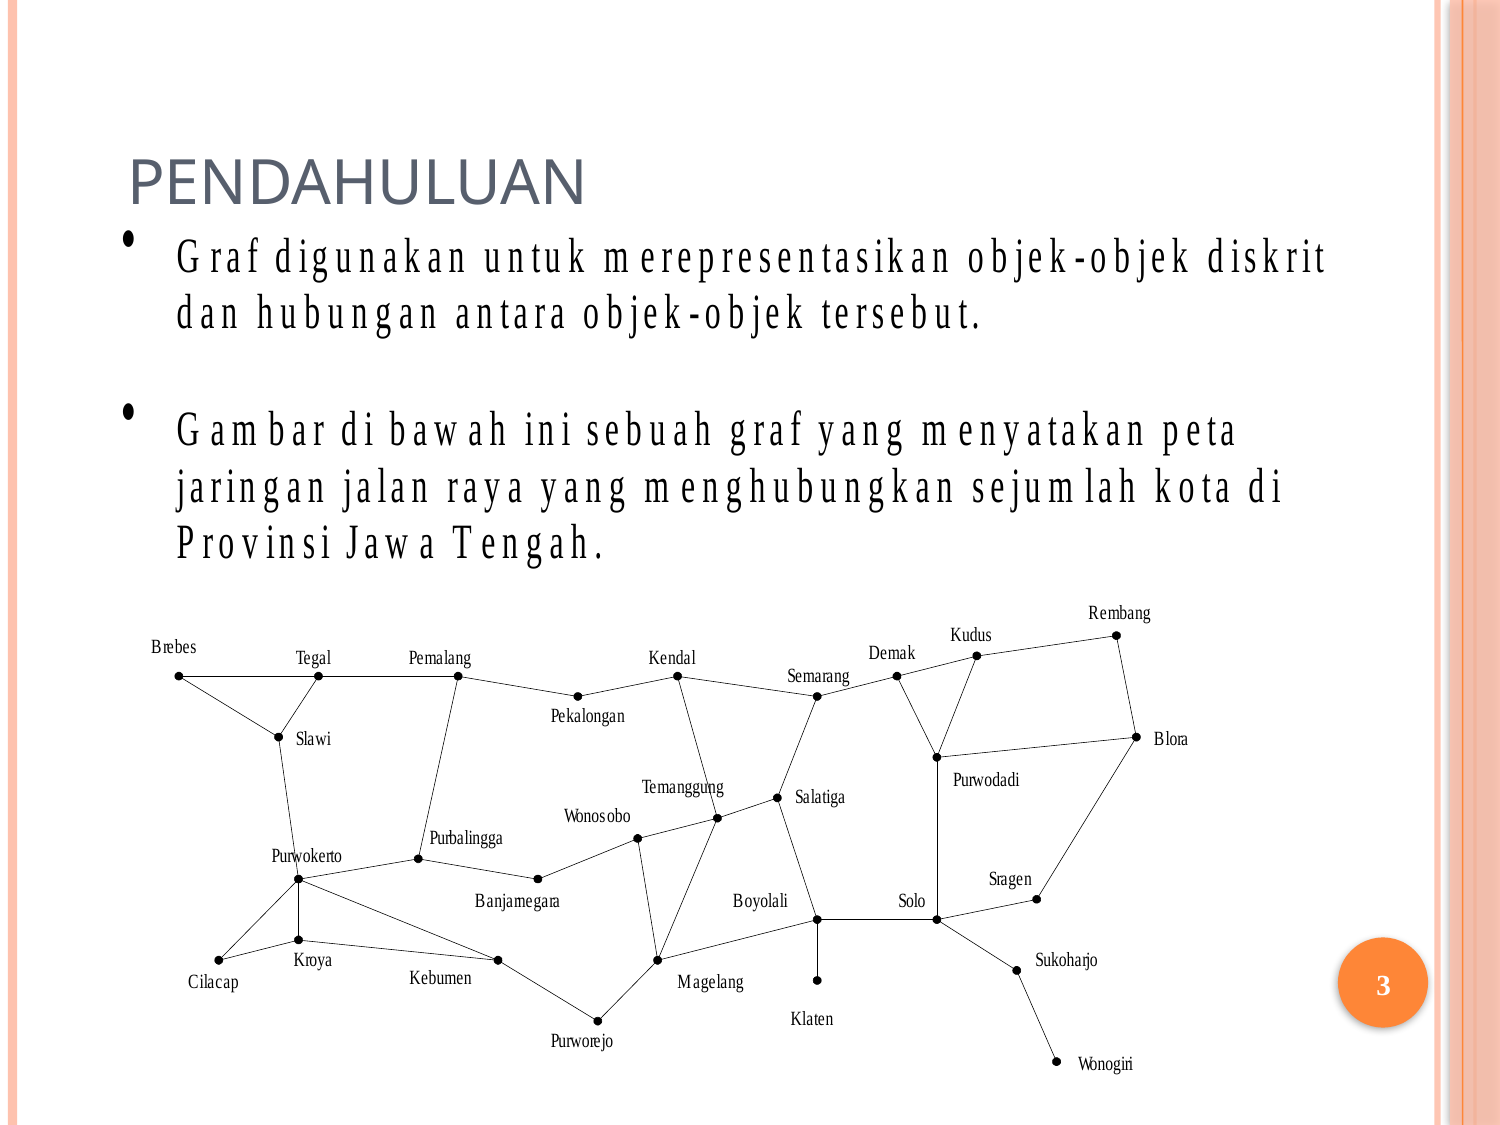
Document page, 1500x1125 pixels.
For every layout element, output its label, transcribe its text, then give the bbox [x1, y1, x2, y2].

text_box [69, 222, 1346, 1125]
title Pendahuluan [112, 87, 1391, 225]
slide_number 3 [1352, 940, 1434, 1026]
